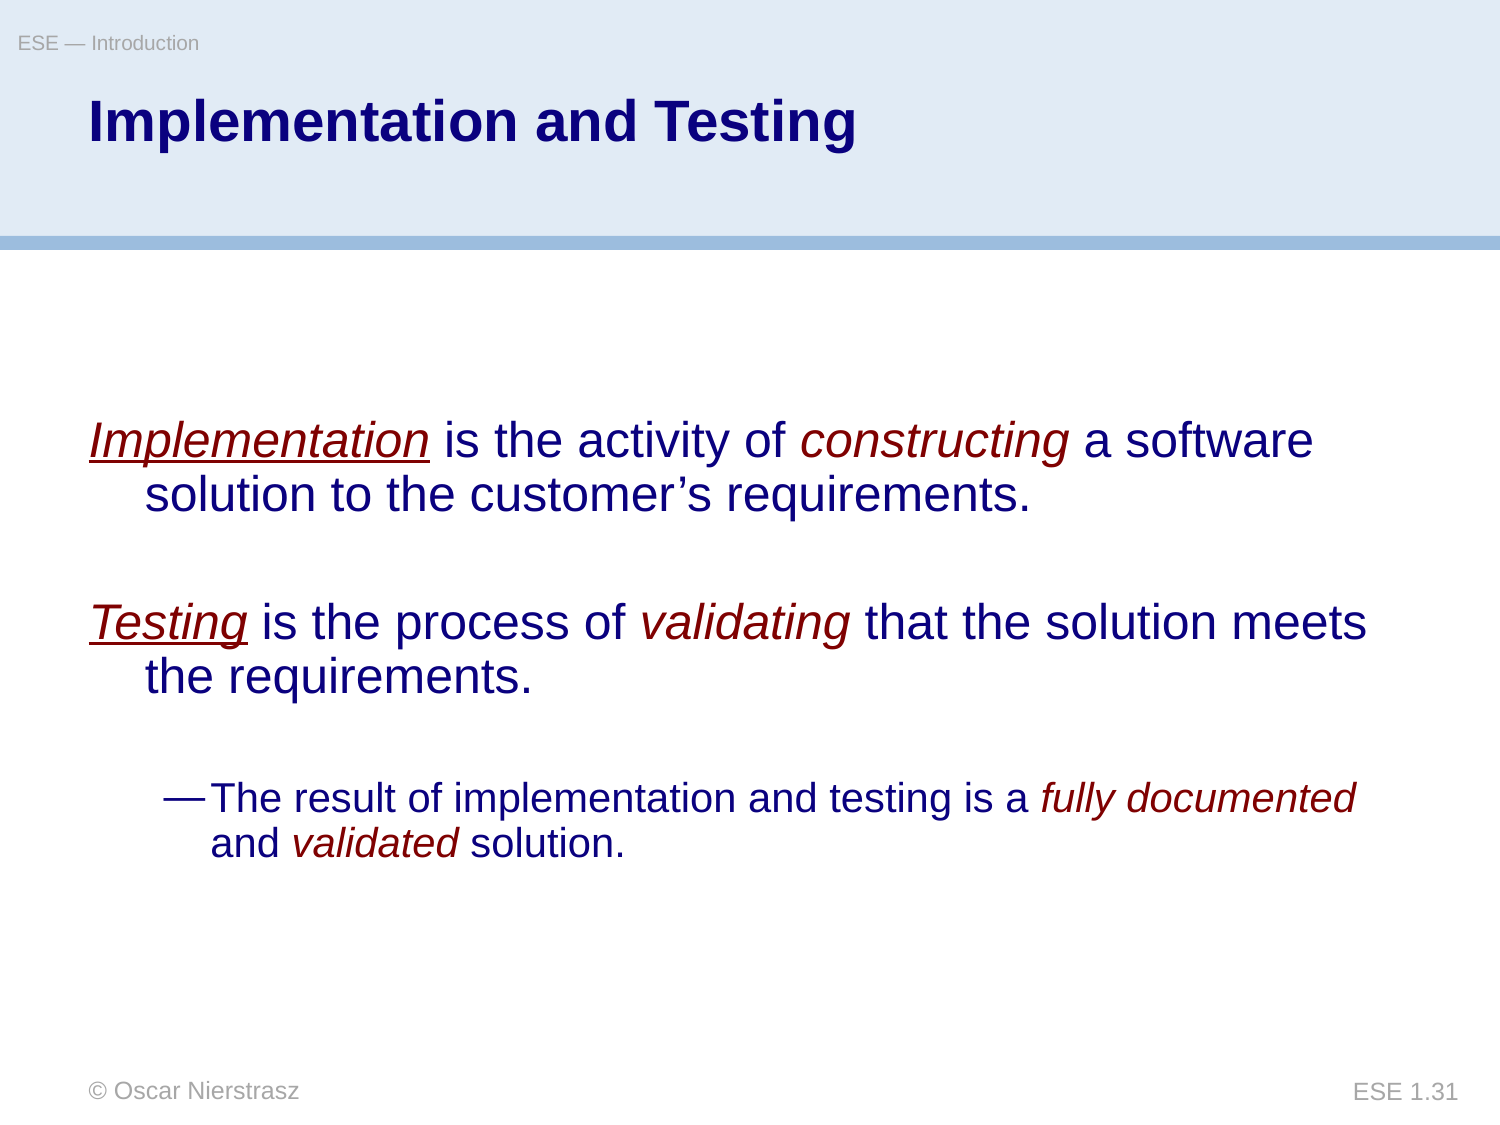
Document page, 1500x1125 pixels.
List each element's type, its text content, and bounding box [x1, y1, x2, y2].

slide_number ESE 1.31 [1237, 1074, 1460, 1105]
list Implementation is the activity of constructing a software solution to the customer’s requirements. Testing is the process of validating that the solution meets the requirements. The result of implementation and testing is a fully documented and validated solution. [88, 271, 1413, 1010]
slide_number © Oscar Nierstrasz [88, 1073, 715, 1104]
title Implementation and Testing [88, 90, 1413, 226]
footer ESE — Introduction [17, 29, 904, 72]
